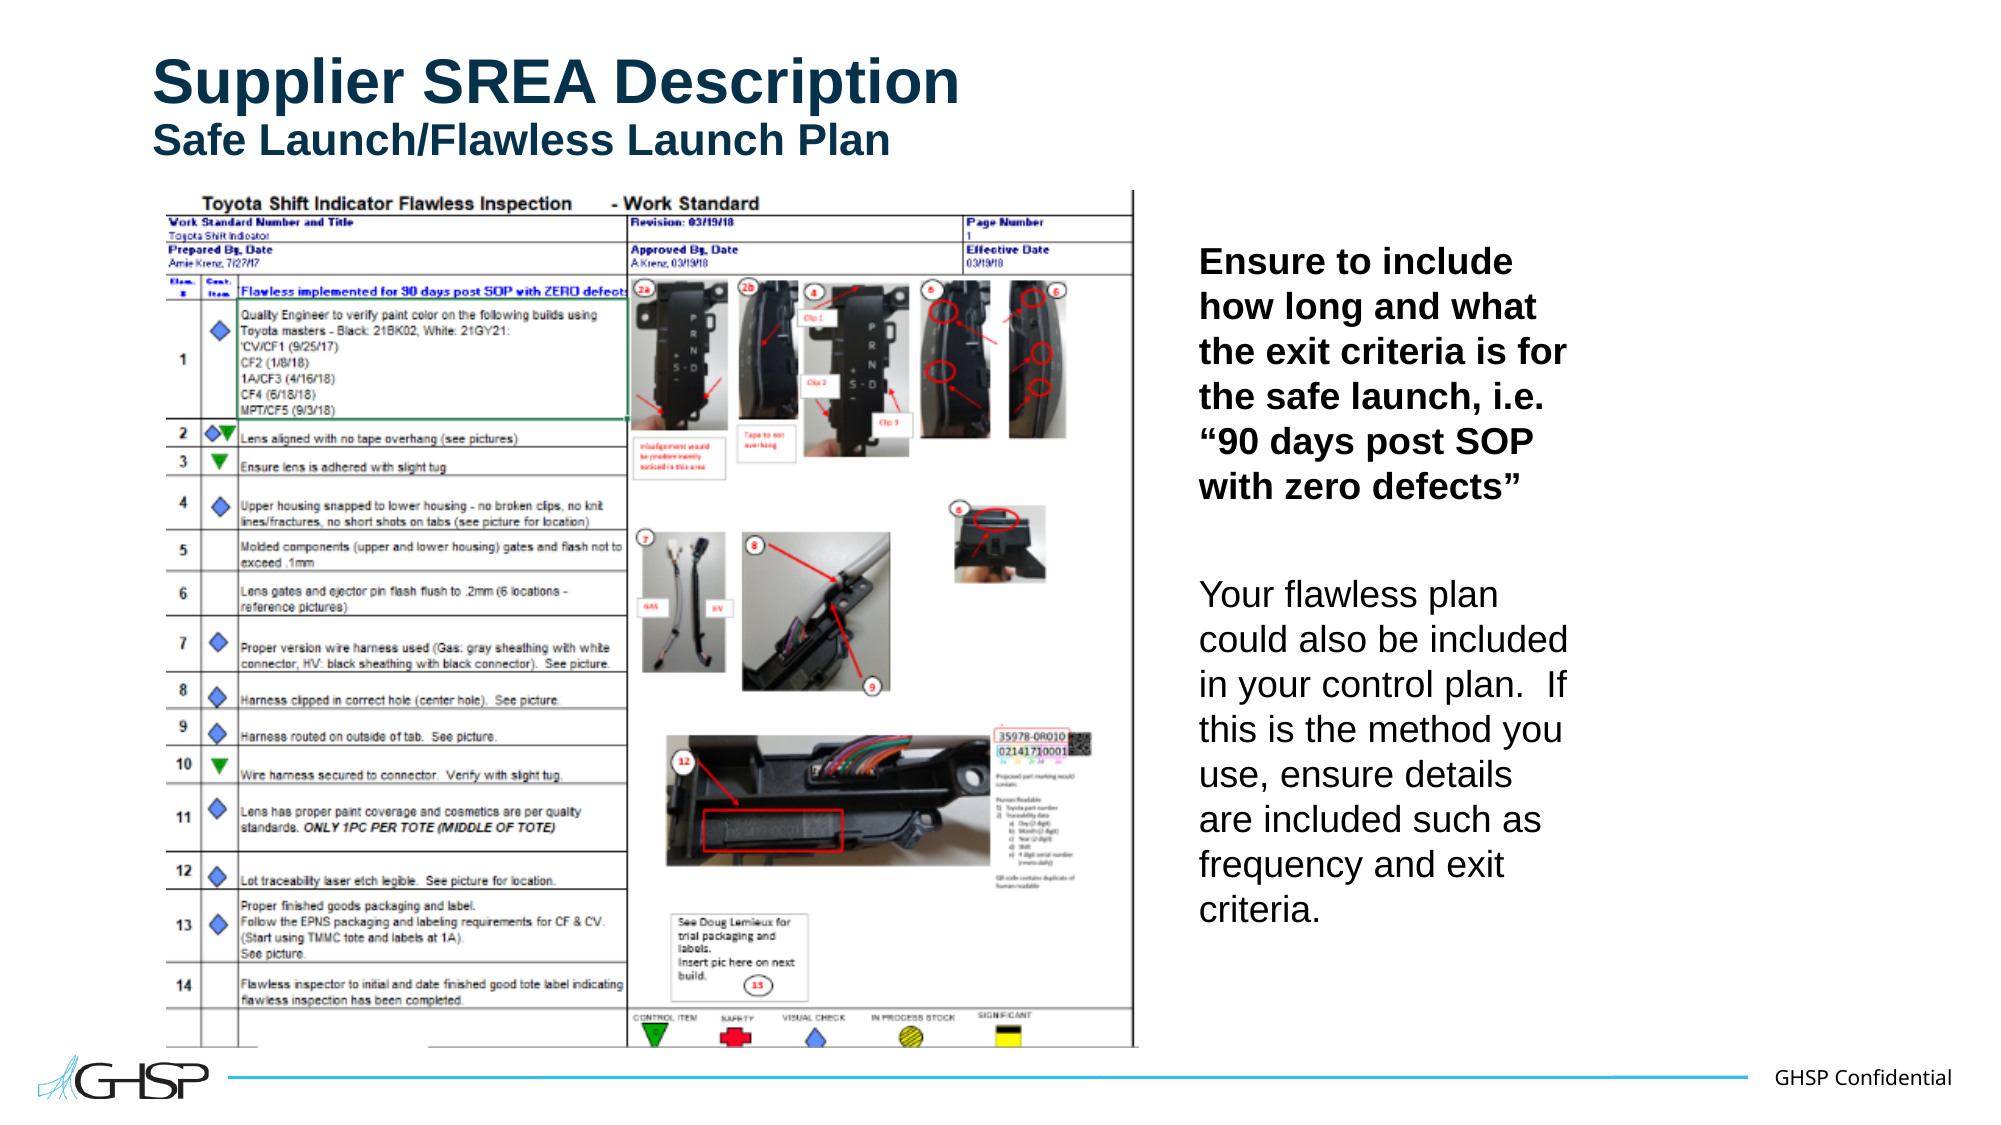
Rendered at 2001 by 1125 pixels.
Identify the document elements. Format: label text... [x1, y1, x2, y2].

text_box Ensure to include how long and what the exit criteria is for the safe launch, i.e. “90 days post SOP with zero defects” [1184, 229, 1589, 515]
title Supplier SREA Description Safe Launch/Flawless Launch Plan [137, 41, 1863, 174]
text_box Your flawless plan could also be included in your control plan. If this is the method you use, ensure details are included such as frequency and exit criteria. [1184, 562, 1589, 938]
picture [166, 190, 1140, 1048]
